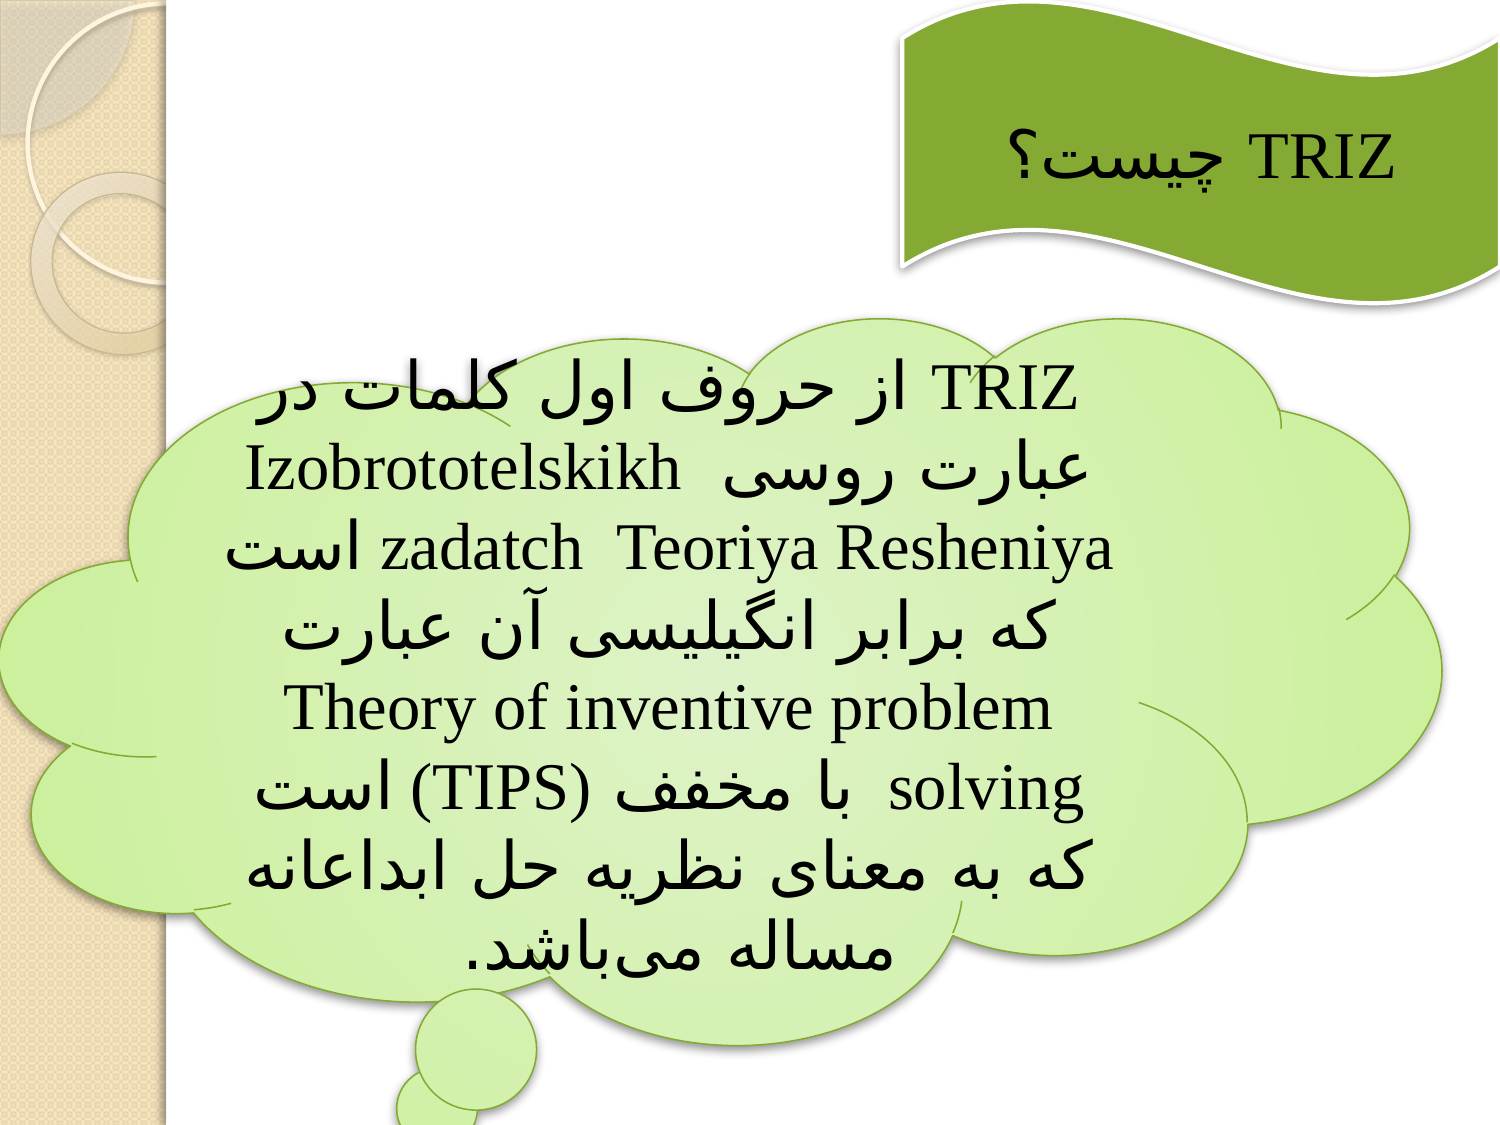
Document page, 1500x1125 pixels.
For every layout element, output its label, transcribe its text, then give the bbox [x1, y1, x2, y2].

text_box TRIZ چیست؟ [900, 0, 1500, 306]
text_box TRIZ از حروف اول کلمات در عبارت روسی Izobrototelskikh zadatch Teoriya Resheniya است که برابر انگیلیسی آن عبارت Theory of inventive problem solving با مخفف (TIPS) است که به معنای نظریه حل ابداعانه مساله می‌باشد. [0, 318, 1443, 1125]
